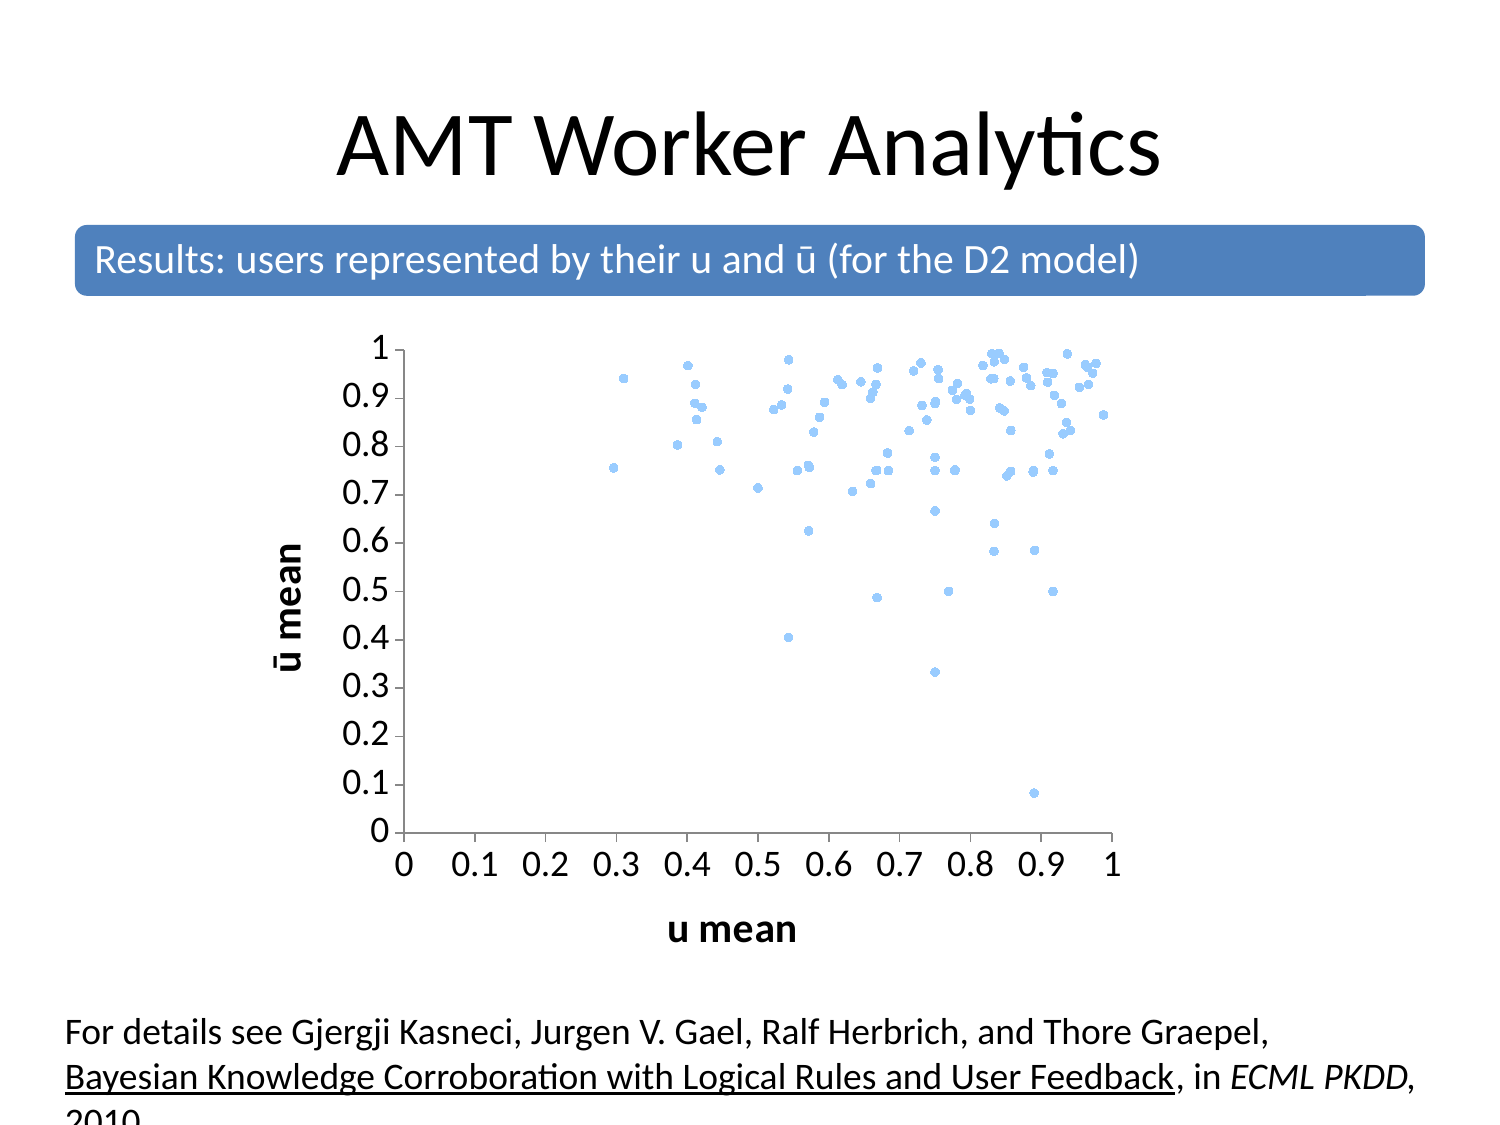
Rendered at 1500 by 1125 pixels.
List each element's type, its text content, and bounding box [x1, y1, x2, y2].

title AMT Worker Analytics [75, 45, 1425, 224]
chart [229, 317, 1140, 992]
text_box For details see Gjergji Kasneci, Jurgen V. Gael, Ralf Herbrich, and Thore Graepel, Bayesian Knowledge Corroboration with Logical Rules and User Feedback, in ECML PKDD, 2010 [50, 999, 1500, 1125]
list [74, 224, 1426, 968]
